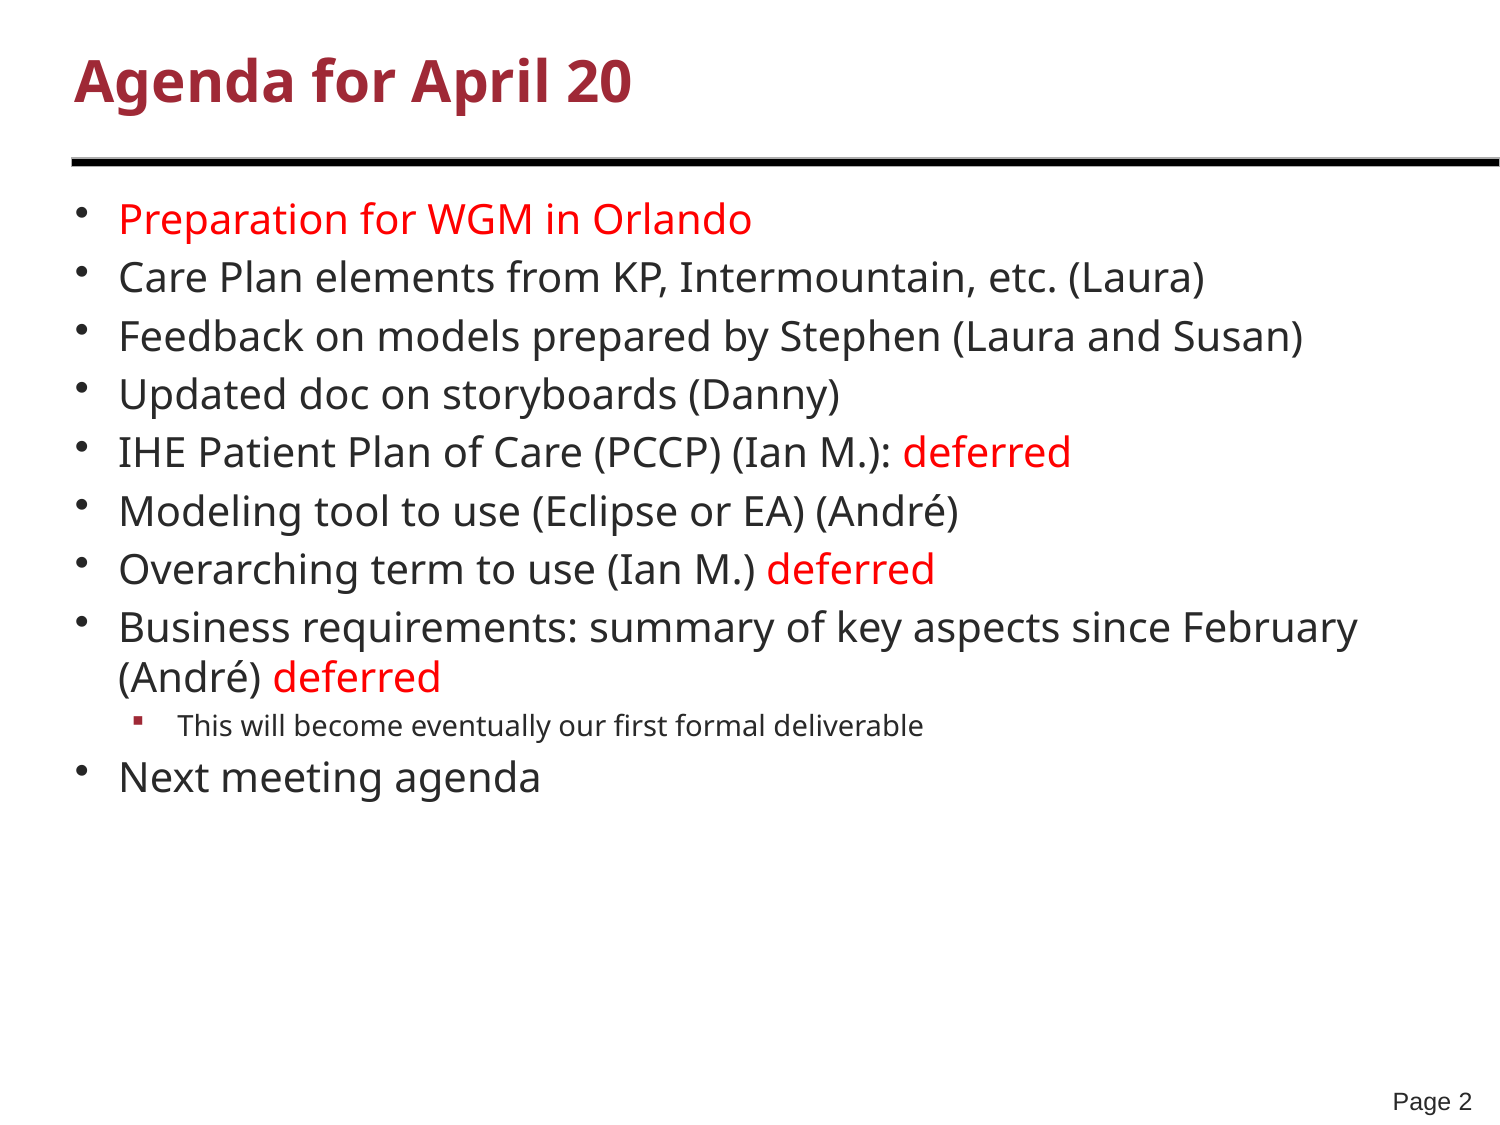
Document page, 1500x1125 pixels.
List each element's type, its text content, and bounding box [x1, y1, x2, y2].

title Agenda for April 20 [74, 19, 1447, 139]
list Preparation for WGM in Orlando Care Plan elements from KP, Intermountain, etc. (Laura) Feedback on models prepared by Stephen (Laura and Susan) Updated doc on storyboards (Danny) IHE Patient Plan of Care (PCCP) (Ian M.): deferred Modeling tool to use (Eclipse or EA) (André) Overarching term to use (Ian M.) deferred Business requirements: summary of key aspects since February (André) deferred This will become eventually our first formal deliverable Next meeting agenda [74, 192, 1448, 1059]
